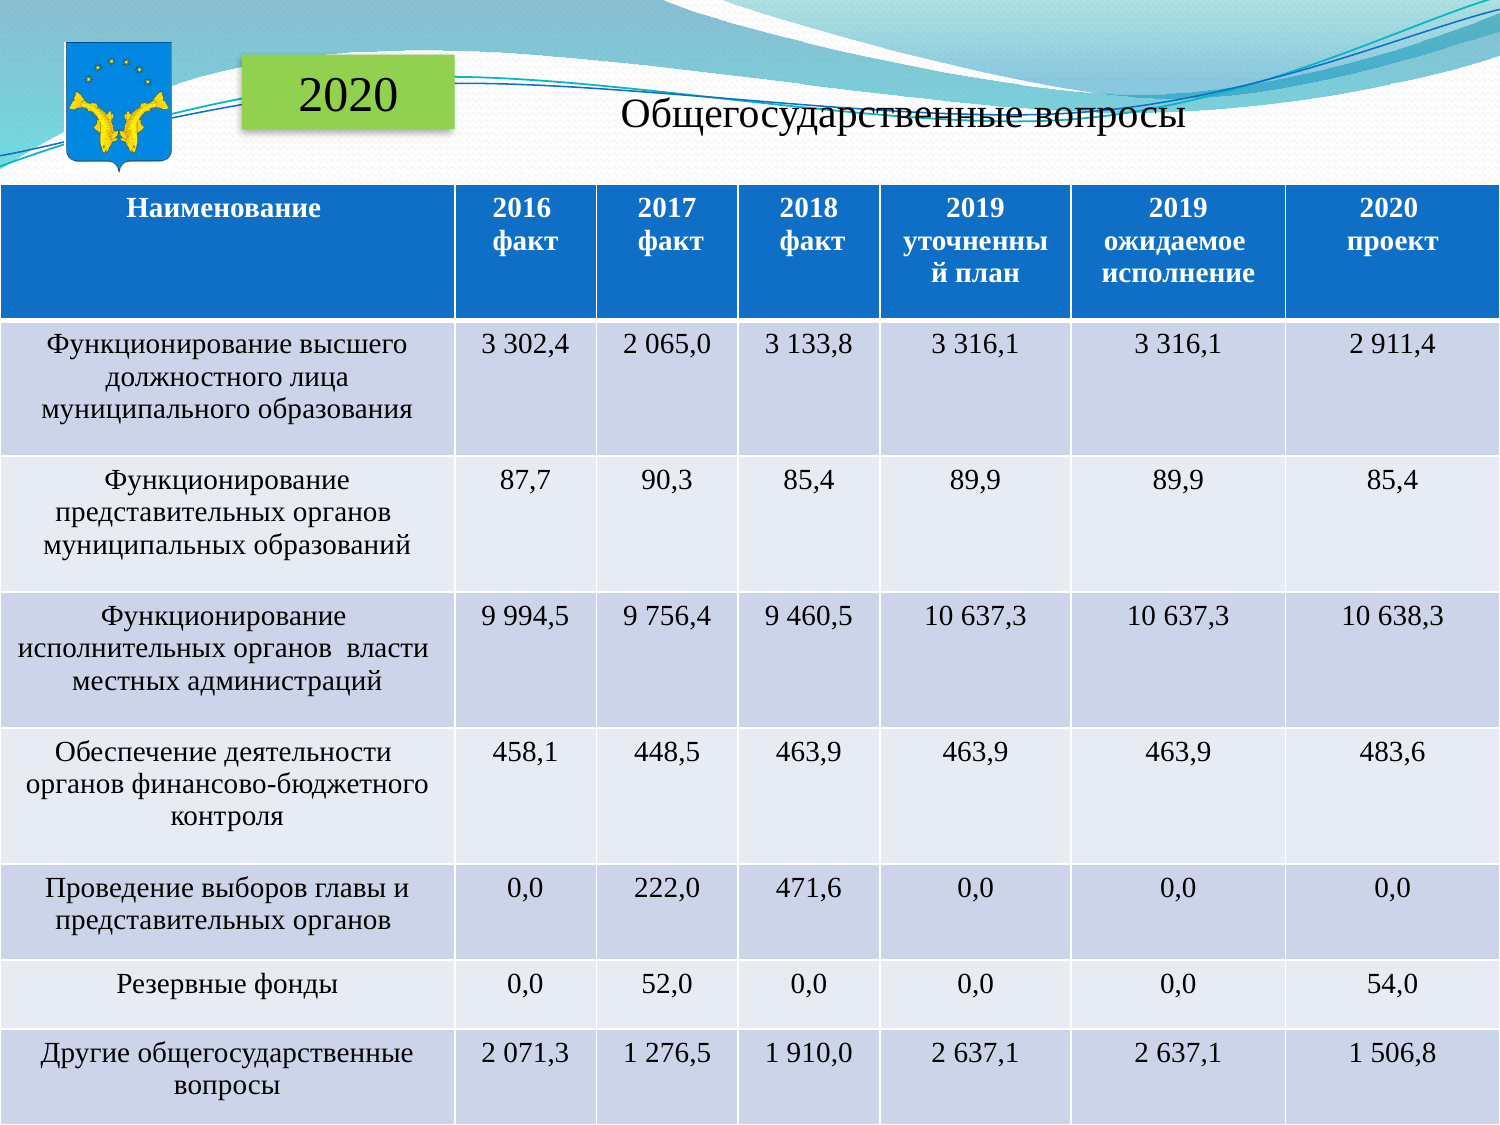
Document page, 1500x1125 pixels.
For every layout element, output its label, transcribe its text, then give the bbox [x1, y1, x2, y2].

table_cell 448,5 [597, 729, 737, 863]
table_cell 2 637,1 [1072, 1030, 1285, 1124]
table_cell 0,0 [881, 961, 1070, 1028]
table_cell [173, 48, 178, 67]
table_cell 2 065,0 [597, 323, 737, 455]
table_cell Функционирование высшего должностного лица муниципального образования [1, 323, 454, 455]
table_header Наименование [1, 185, 454, 318]
table_header 2019 уточненный план [881, 185, 1070, 318]
table_cell 90,3 [597, 457, 737, 591]
table_cell 3 302,4 [456, 323, 596, 455]
table_cell 3 133,8 [739, 323, 879, 455]
table_cell 222,0 [597, 865, 737, 959]
table_cell 1 506,8 [1286, 1030, 1499, 1124]
table_cell 87,7 [456, 457, 596, 591]
table_cell 0,0 [1072, 961, 1285, 1028]
table_header 2016 факт [456, 185, 596, 318]
table_cell 463,9 [739, 729, 879, 863]
table_cell 54,0 [1286, 961, 1499, 1028]
table_cell 2 637,1 [881, 1030, 1070, 1124]
table_cell 483,6 [1286, 729, 1499, 863]
table_cell Резервные фонды [1, 961, 454, 1028]
table_header 2020 проект [1286, 185, 1499, 318]
picture [64, 42, 172, 173]
table_cell 9 994,5 [456, 593, 596, 727]
table_header 2017 факт [597, 185, 737, 318]
table_cell 52,0 [597, 961, 737, 1028]
table_cell 0,0 [456, 865, 596, 959]
table_cell 9 756,4 [597, 593, 737, 727]
table_cell 3 316,1 [881, 323, 1070, 455]
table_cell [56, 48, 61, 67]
table_cell 463,9 [881, 729, 1070, 863]
table_cell 1 910,0 [739, 1030, 879, 1124]
table_cell 0,0 [456, 961, 596, 1028]
table_cell 463,9 [1072, 729, 1285, 863]
table_cell 89,9 [1072, 457, 1285, 591]
table_cell 0,0 [739, 961, 879, 1028]
table_cell Функционирование исполнительных органов власти местных администраций [1, 593, 454, 727]
table_cell 10 637,3 [1072, 593, 1285, 727]
table_cell 89,9 [881, 457, 1070, 591]
table_cell 0,0 [881, 865, 1070, 959]
table_cell 85,4 [739, 457, 879, 591]
table_header 2019 ожидаемое исполнение [1072, 185, 1285, 318]
text_box 2020 [242, 54, 455, 130]
table_cell 0,0 [1286, 865, 1499, 959]
table_cell 2 911,4 [1286, 323, 1499, 455]
text_box Общегосударственные вопросы [395, 78, 1412, 143]
table_cell 9 460,5 [739, 593, 879, 727]
table_cell Проведение выборов главы и представительных органов [1, 865, 454, 959]
table_cell Другие общегосударственные вопросы [1, 1030, 454, 1124]
table_cell 3 316,1 [1072, 323, 1285, 455]
table_cell 10 638,3 [1286, 593, 1499, 727]
table_cell 1 276,5 [597, 1030, 737, 1124]
table_cell 85,4 [1286, 457, 1499, 591]
table_cell 0,0 [1072, 865, 1285, 959]
table_cell Функционирование представительных органов муниципальных образований [1, 457, 454, 591]
table_cell 10 637,3 [881, 593, 1070, 727]
table_cell 458,1 [456, 729, 596, 863]
table_cell 2 071,3 [456, 1030, 596, 1124]
table_cell Обеспечение деятельности органов финансово-бюджетного контроля [1, 729, 454, 863]
table_cell 471,6 [739, 865, 879, 959]
table_header 2018 факт [739, 185, 879, 318]
